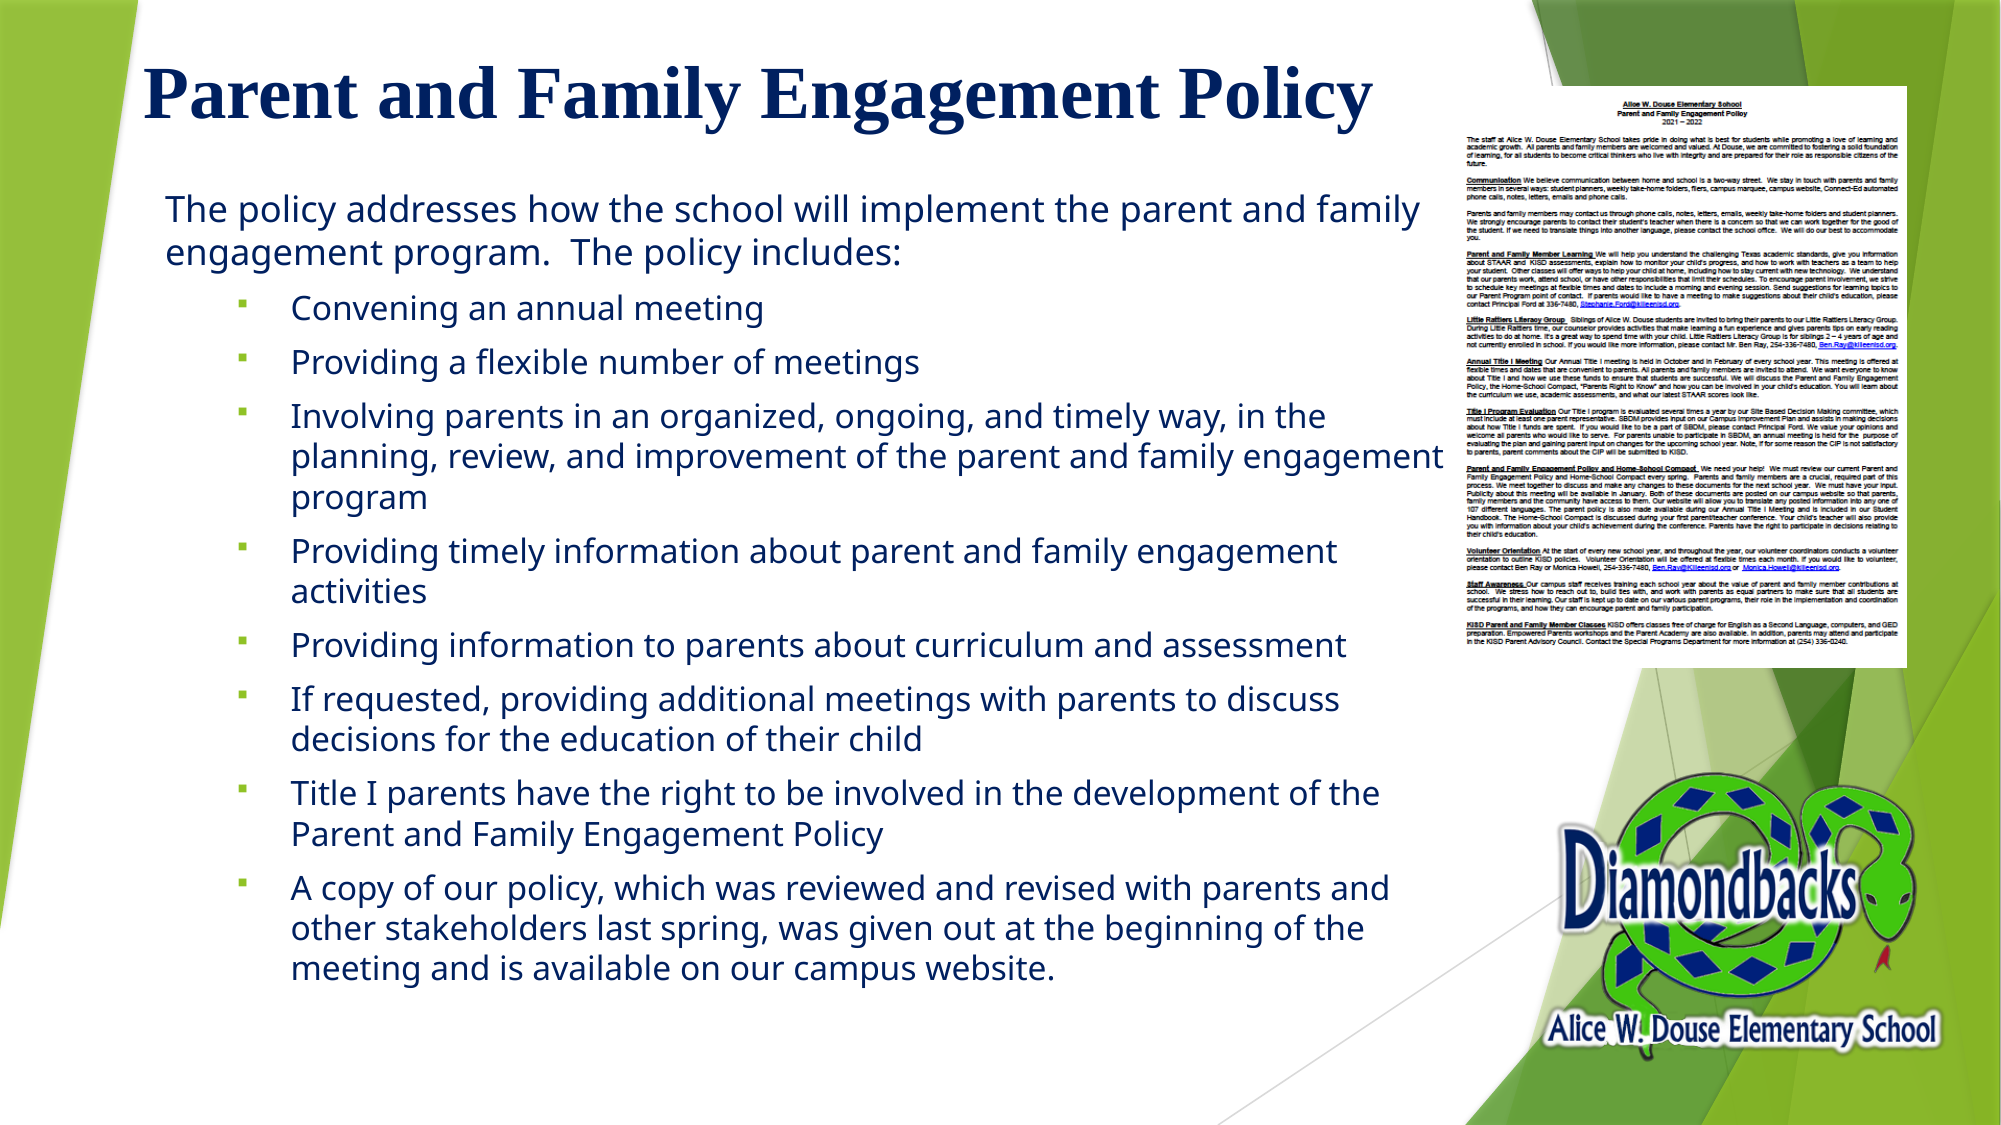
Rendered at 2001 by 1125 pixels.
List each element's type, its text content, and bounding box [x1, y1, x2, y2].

picture [1503, 770, 1976, 1070]
text_box The policy addresses how the school will implement the parent and family engagement program. The policy includes: Convening an annual meeting Providing a flexible number of meetings Involving parents in an organized, ongoing, and timely way, in the planning, review, and improvement of the parent and family engagement program Providing timely information about parent and family engagement activities Providing information to parents about curriculum and assessment If requested, providing additional meetings with parents to discuss decisions for the education of their child Title I parents have the right to be involved in the development of the Parent and Family Engagement Policy A copy of our policy, which was reviewed and revised with parents and other stakeholders last spring, was given out at the beginning of the meeting and is available on our campus website. [150, 178, 1463, 1004]
picture [1461, 85, 1907, 668]
text_box Parent and Family Engagement Policy [128, 36, 1529, 142]
